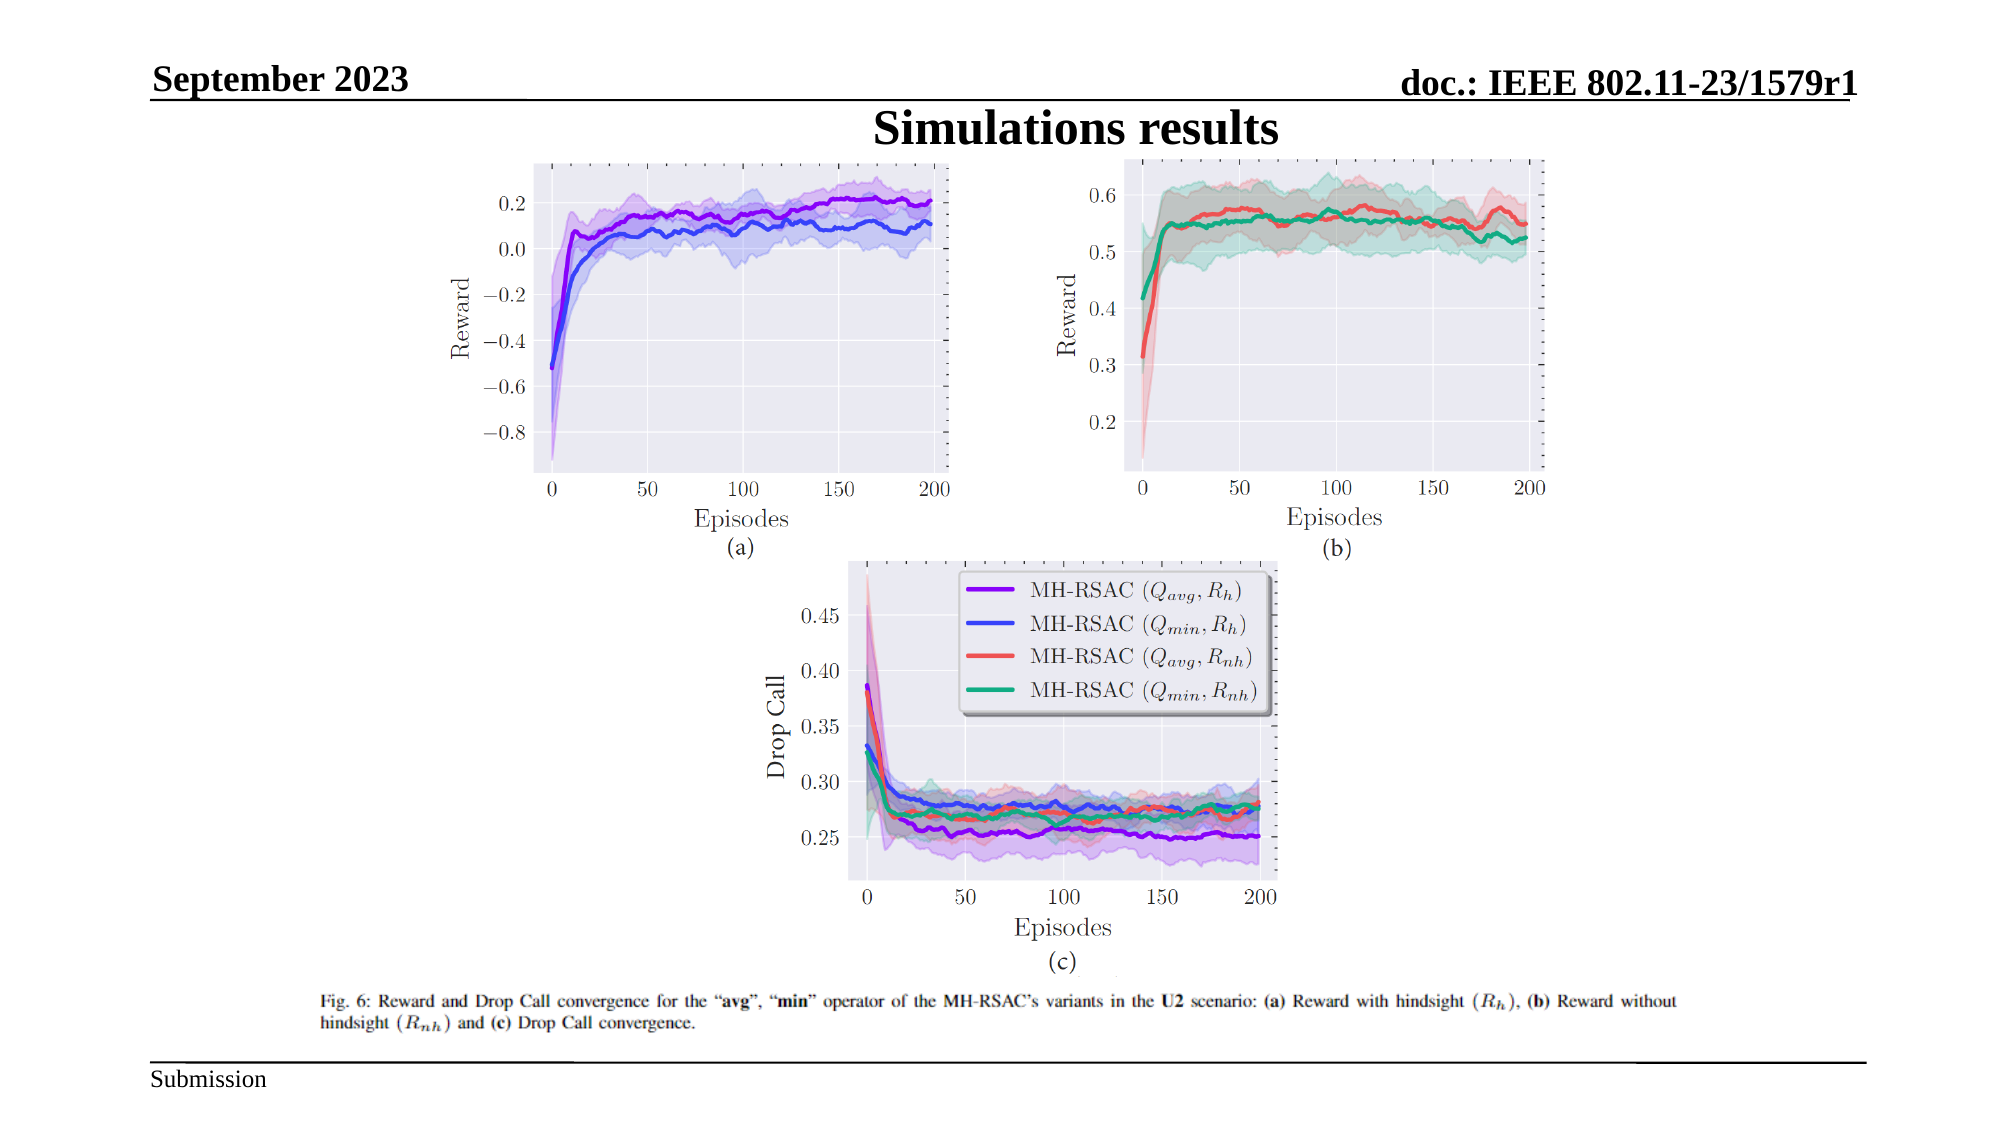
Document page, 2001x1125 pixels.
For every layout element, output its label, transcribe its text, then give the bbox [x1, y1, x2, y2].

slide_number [152, 54, 563, 100]
text_box Simulations results [288, 87, 1864, 162]
picture [319, 991, 1681, 1038]
picture [433, 147, 1549, 978]
